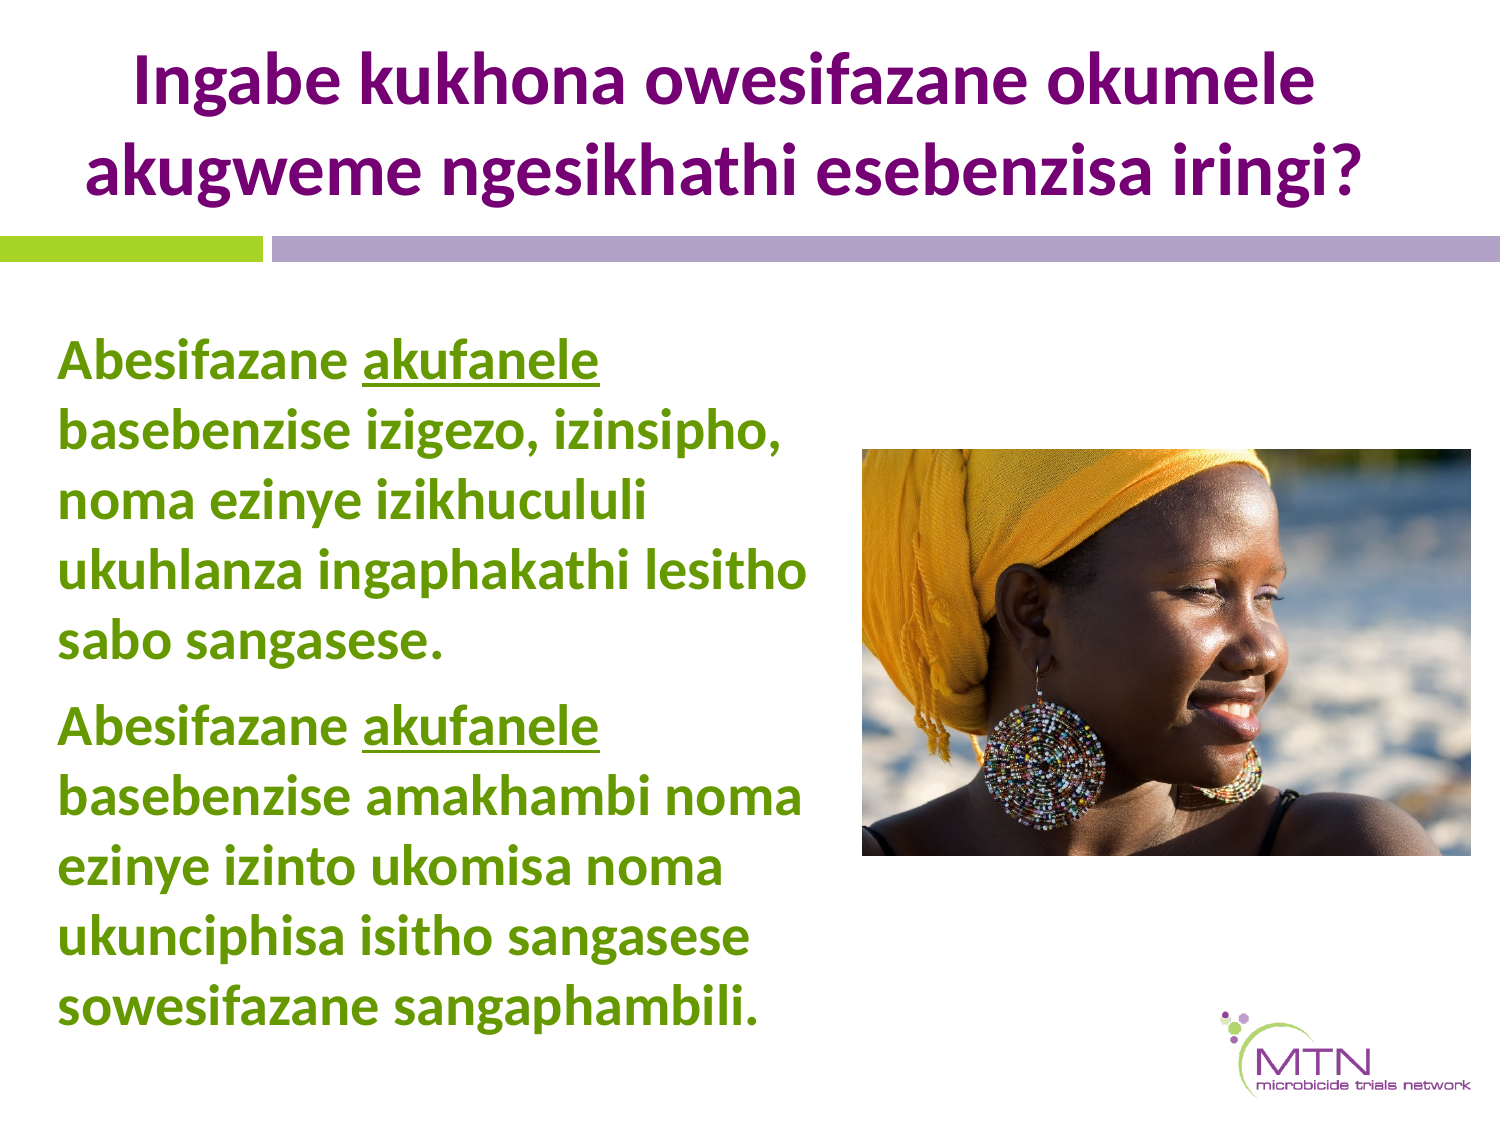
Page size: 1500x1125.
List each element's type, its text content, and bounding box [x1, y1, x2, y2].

picture [1450, 236, 1500, 262]
picture [1220, 1011, 1472, 1099]
text_box Ingabe kukhona owesifazane okumele akugweme ngesikhathi esebenzisa iringi? [0, 24, 1450, 275]
text_box Abesifazane akufanele basebenzise izigezo, izinsipho, noma ezinye izikhucululi ukuhlanza ingaphakathi lesitho sabo sangasese. Abesifazane akufanele basebenzise amakhambi noma ezinye izinto ukomisa noma ukunciphisa isitho sangasese sowesifazane sangaphambili. [42, 275, 831, 1098]
picture [862, 449, 1472, 856]
